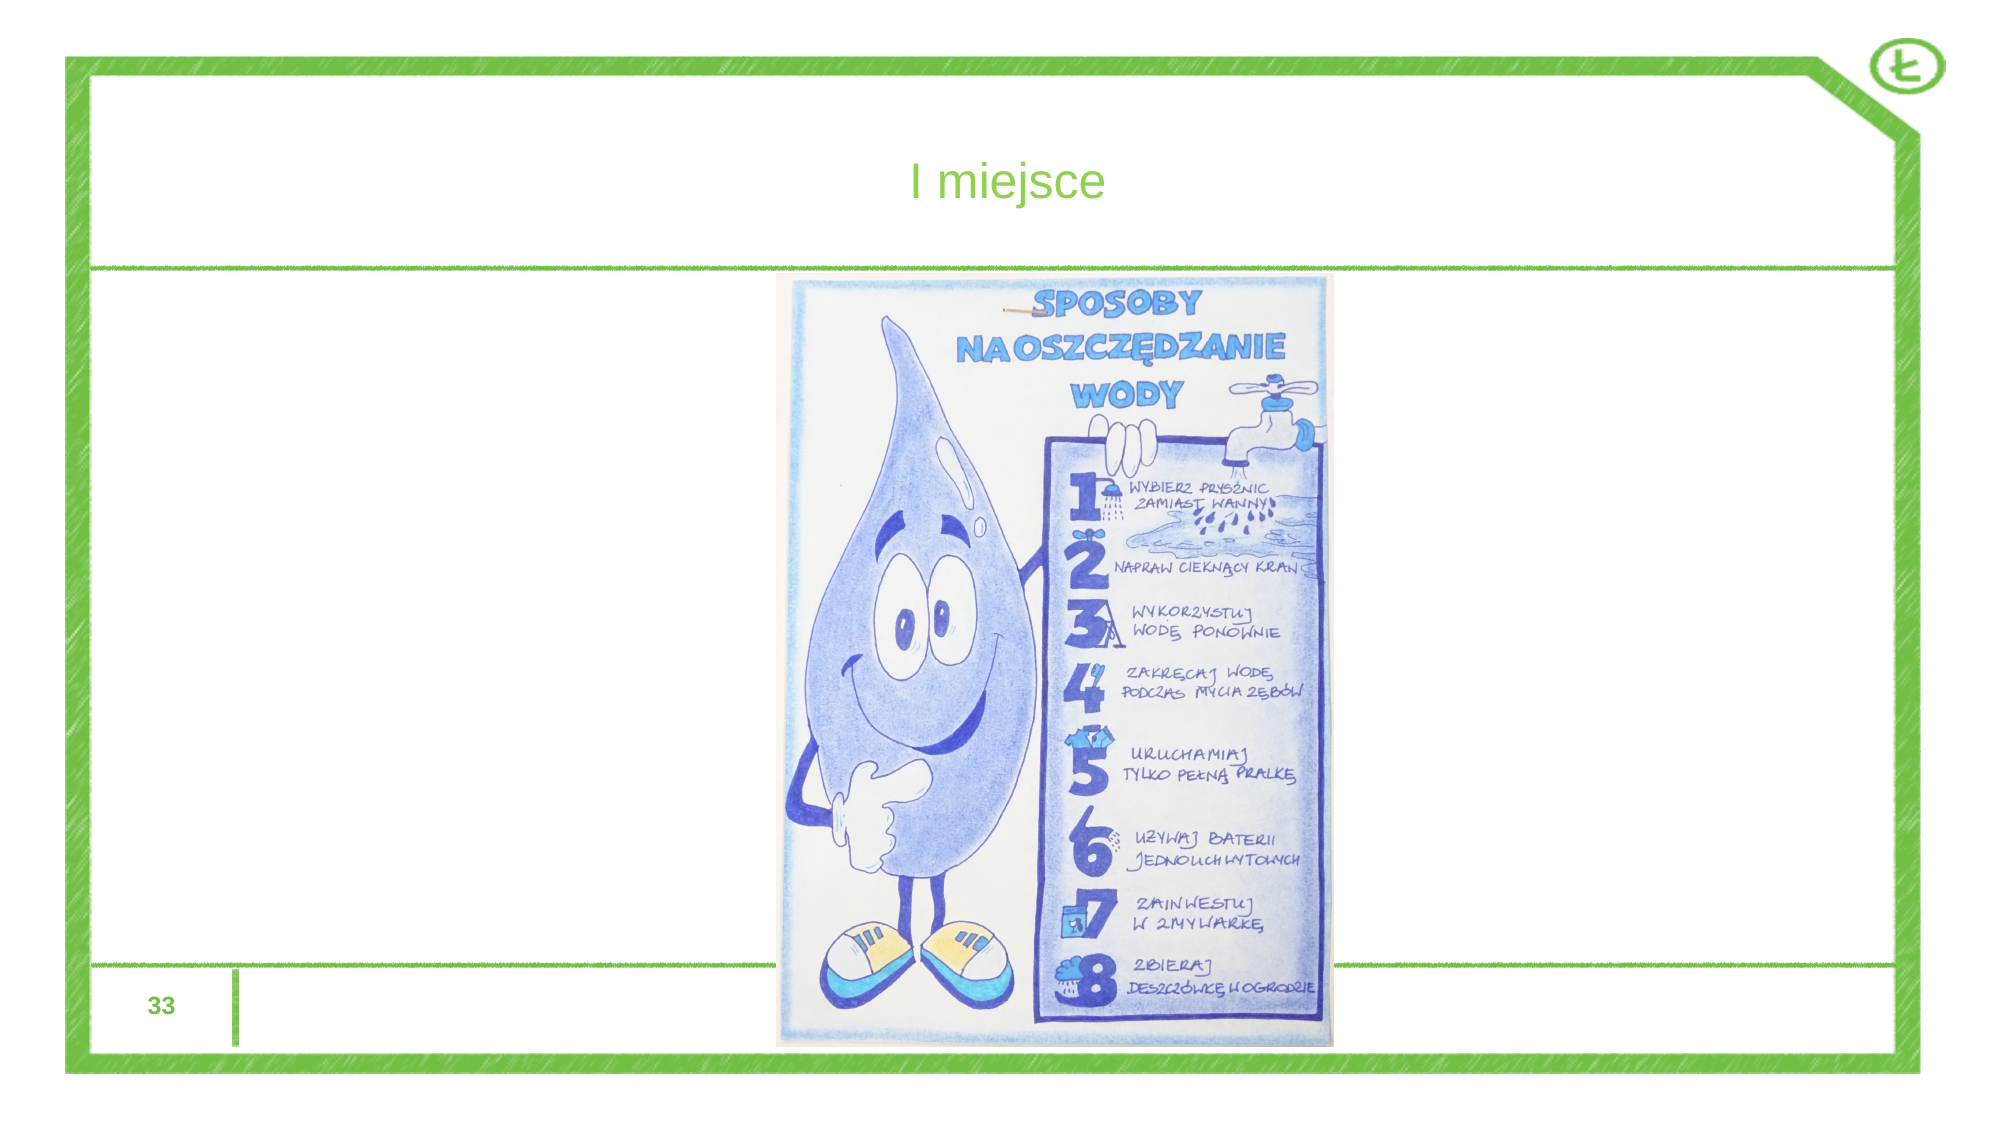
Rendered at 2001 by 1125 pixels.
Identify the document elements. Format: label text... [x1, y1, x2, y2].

list I miejsce [212, 113, 1804, 244]
picture [65, 38, 1946, 1074]
